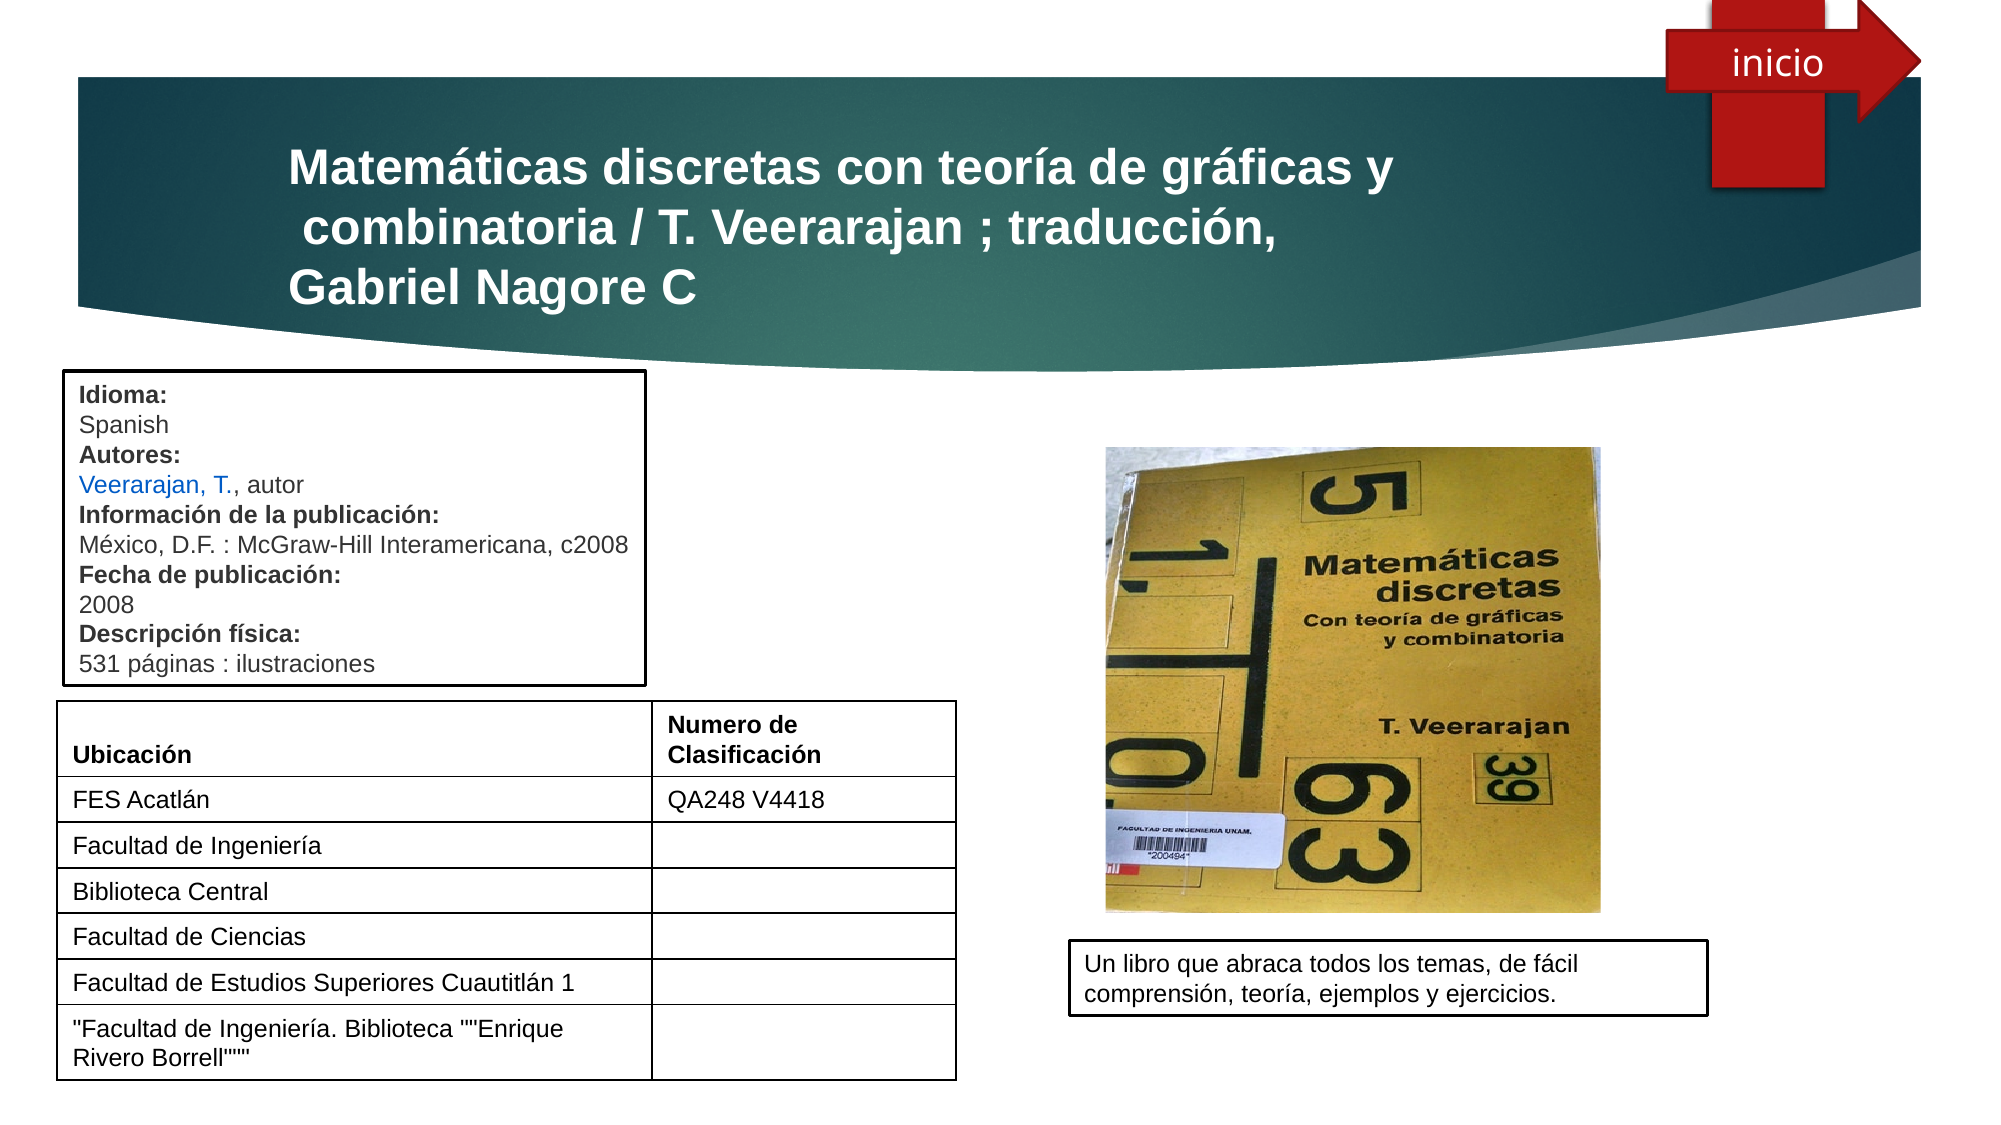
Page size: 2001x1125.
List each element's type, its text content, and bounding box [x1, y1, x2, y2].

table_cell Facultad de Ingeniería [58, 823, 651, 867]
table_header Numero de Clasificación [653, 702, 955, 776]
text_box inicio [1665, 0, 1922, 124]
table_cell [653, 1005, 955, 1079]
table_cell Facultad de Ciencias [58, 914, 651, 958]
table_cell [653, 960, 955, 1004]
table_cell FES Acatlán [58, 777, 651, 821]
text_box Idioma: Spanish Autores: Veerarajan, T., autor Información de la publicación: México, D.F. : McGraw-Hill Interamericana, c2008 Fecha de publicación: 2008 Descripción física: 531 páginas : ilustraciones [62, 369, 647, 687]
table_cell QA248 V4418 [653, 777, 955, 821]
table_header Ubicación [58, 702, 651, 776]
table_cell [653, 869, 955, 912]
table_cell Facultad de Estudios Superiores Cuautitlán 1 [58, 960, 651, 1004]
text_box Un libro que abraca todos los temas, de fácil comprensión, teoría, ejemplos y ejercicios. [1068, 939, 1709, 1017]
table_cell Biblioteca Central [58, 869, 651, 912]
picture [1105, 447, 1601, 914]
table_cell [653, 823, 955, 867]
text_box Matemáticas discretas con teoría de gráficas y combinatoria / T. Veerarajan ; traducción, Gabriel Nagore C [274, 126, 1423, 322]
table_cell [653, 914, 955, 958]
table_cell "Facultad de Ingeniería. Biblioteca ""Enrique Rivero Borrell""" [58, 1005, 651, 1079]
